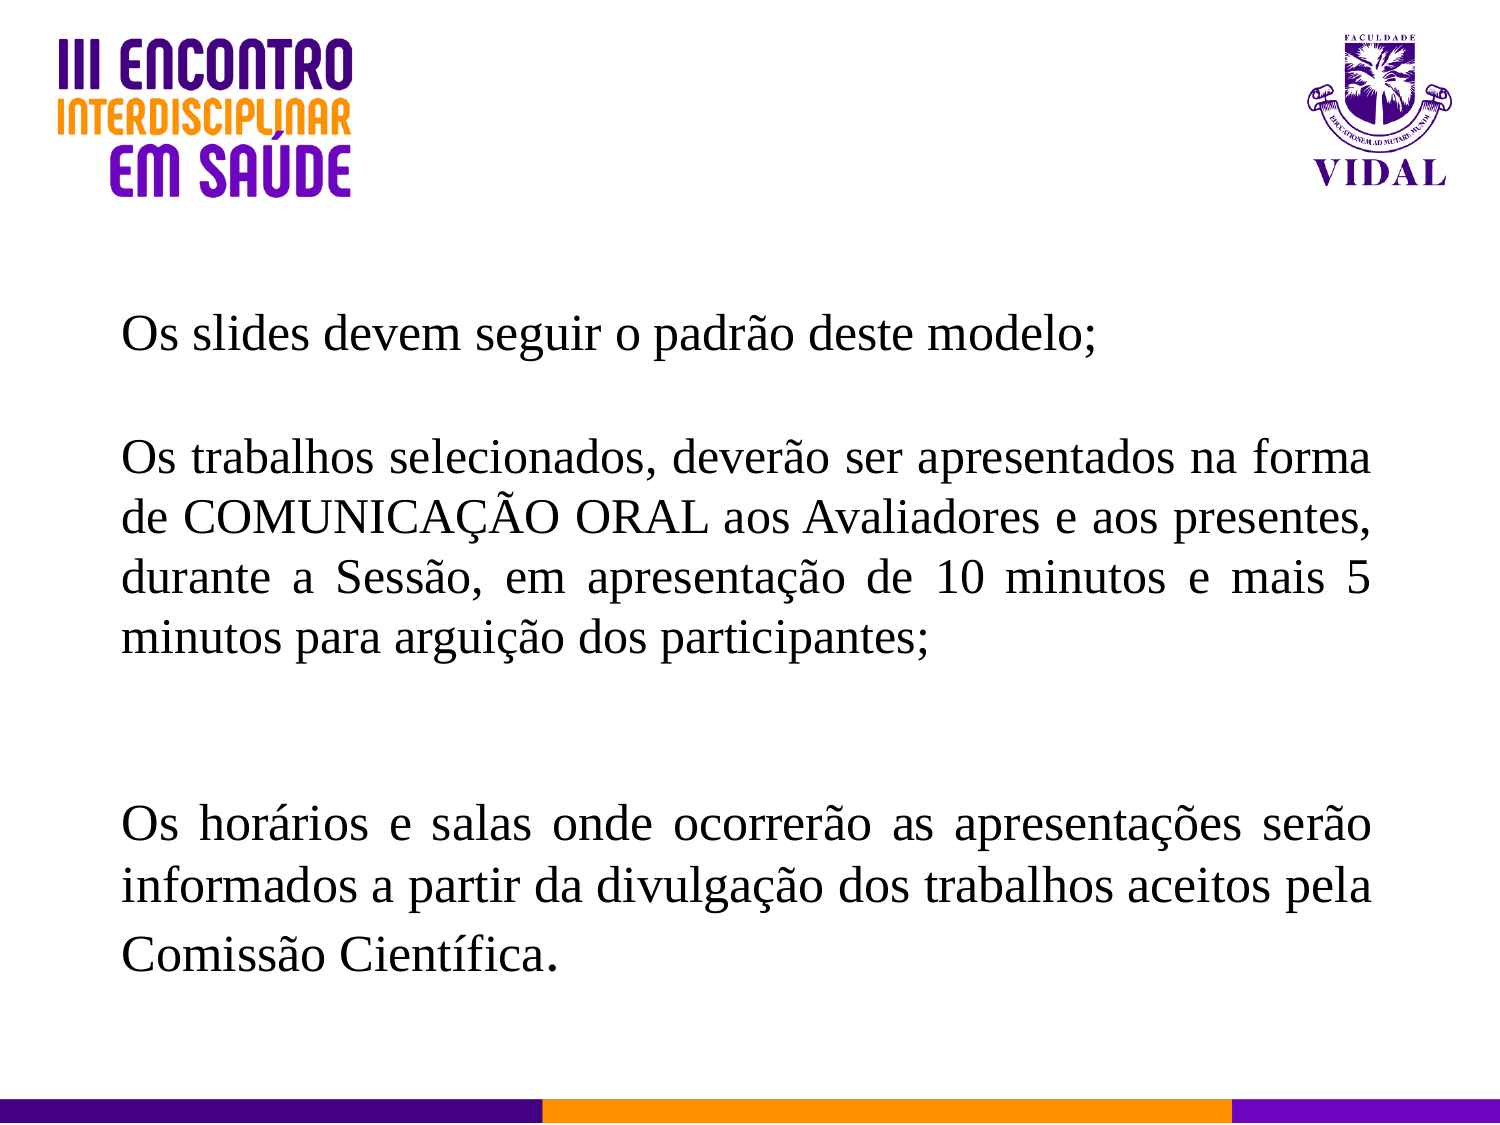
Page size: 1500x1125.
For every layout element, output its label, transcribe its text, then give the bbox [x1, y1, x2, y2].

picture [3, 10, 376, 225]
text_box Os slides devem seguir o padrão deste modelo; Os trabalhos selecionados, deverão ser apresentados na forma de COMUNICAÇÃO ORAL aos Avaliadores e aos presentes, durante a Sessão, em apresentação de 10 minutos e mais 5 minutos para arguição dos participantes; Os horários e salas onde ocorrerão as apresentações serão informados a partir da divulgação dos trabalhos aceitos pela Comissão Científica. [106, 290, 1388, 740]
picture [1293, 20, 1471, 195]
picture [0, 1063, 1500, 1123]
